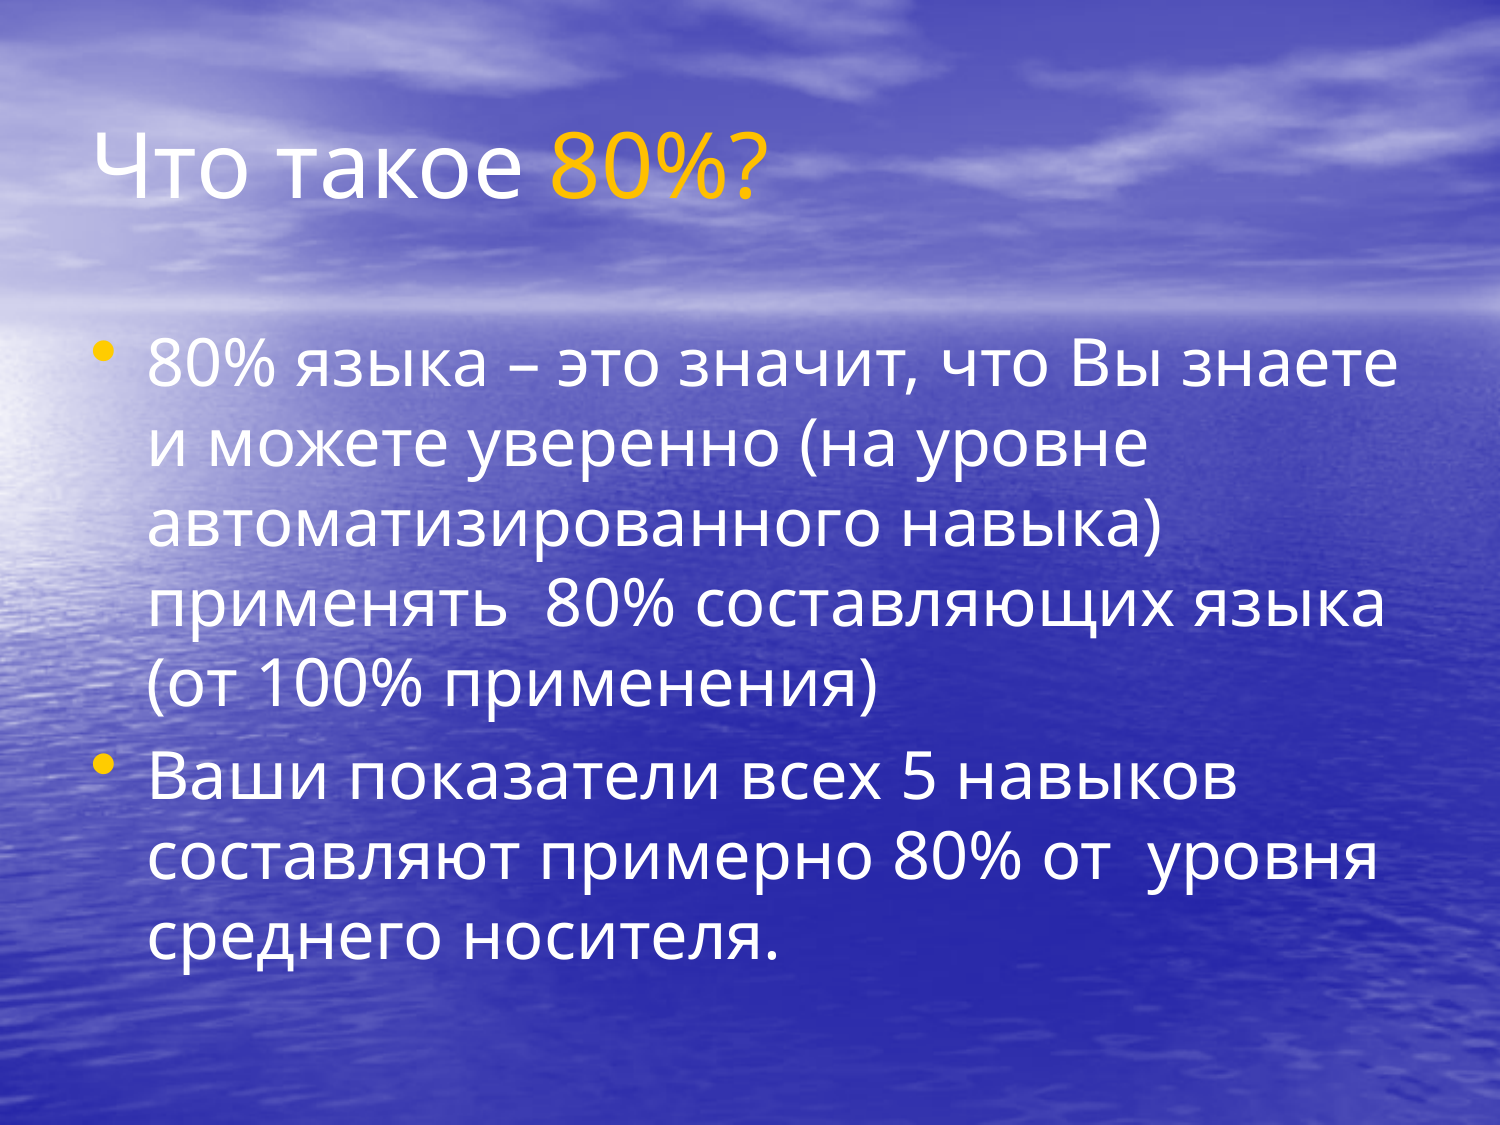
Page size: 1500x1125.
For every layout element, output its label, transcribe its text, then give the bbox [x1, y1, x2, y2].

title Что такое 80%? [74, 47, 1426, 276]
list 80% языка – это значит, что Вы знаете и можете уверенно (на уровне автоматизированного навыка) применять 80% составляющих языка (от 100% применения) Ваши показатели всех 5 навыков составляют примерно 80% от уровня среднего носителя. [74, 312, 1426, 1091]
